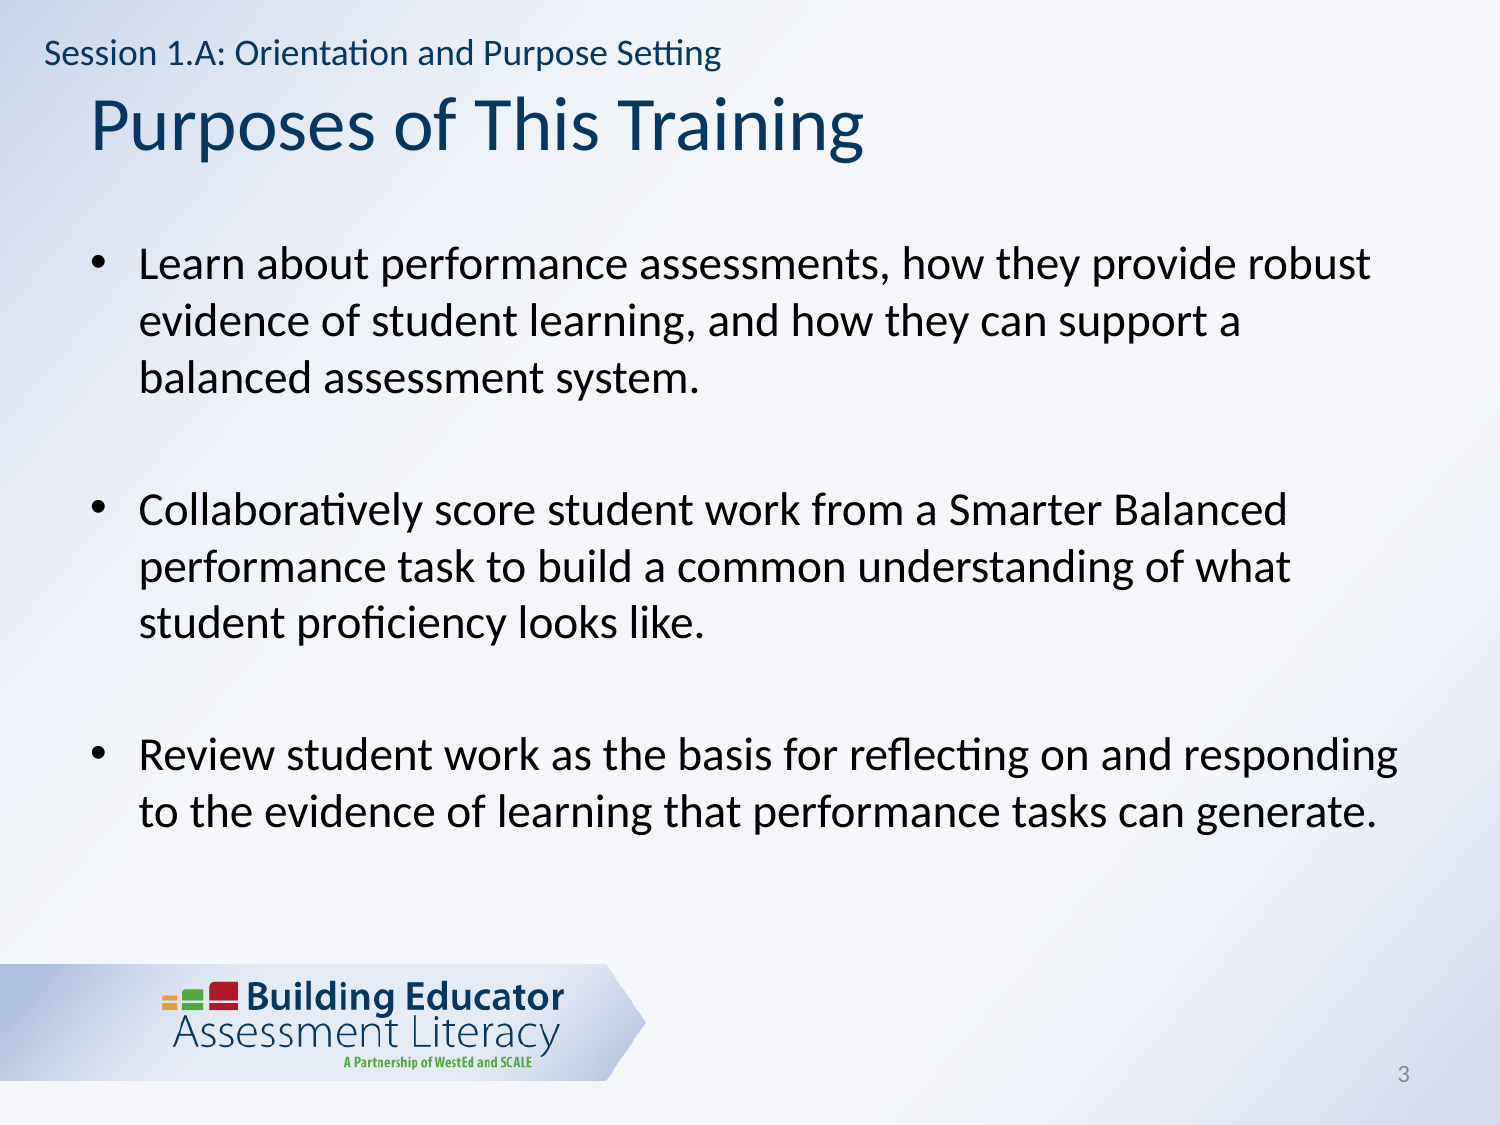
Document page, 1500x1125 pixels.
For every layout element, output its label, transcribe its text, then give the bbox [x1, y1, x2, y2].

title Purposes of This Training [75, 45, 1425, 196]
slide_number 3 [1074, 1042, 1425, 1103]
picture [0, 0, 1500, 1125]
list Learn about performance assessments, how they provide robust evidence of student learning, and how they can support a balanced assessment system. Collaboratively score student work from a Smarter Balanced performance task to build a common understanding of what student proficiency looks like. Review student work as the basis for reflecting on and responding to the evidence of learning that performance tasks can generate. [75, 224, 1425, 900]
text_box Session 1.A: Orientation and Purpose Setting [29, 20, 738, 81]
